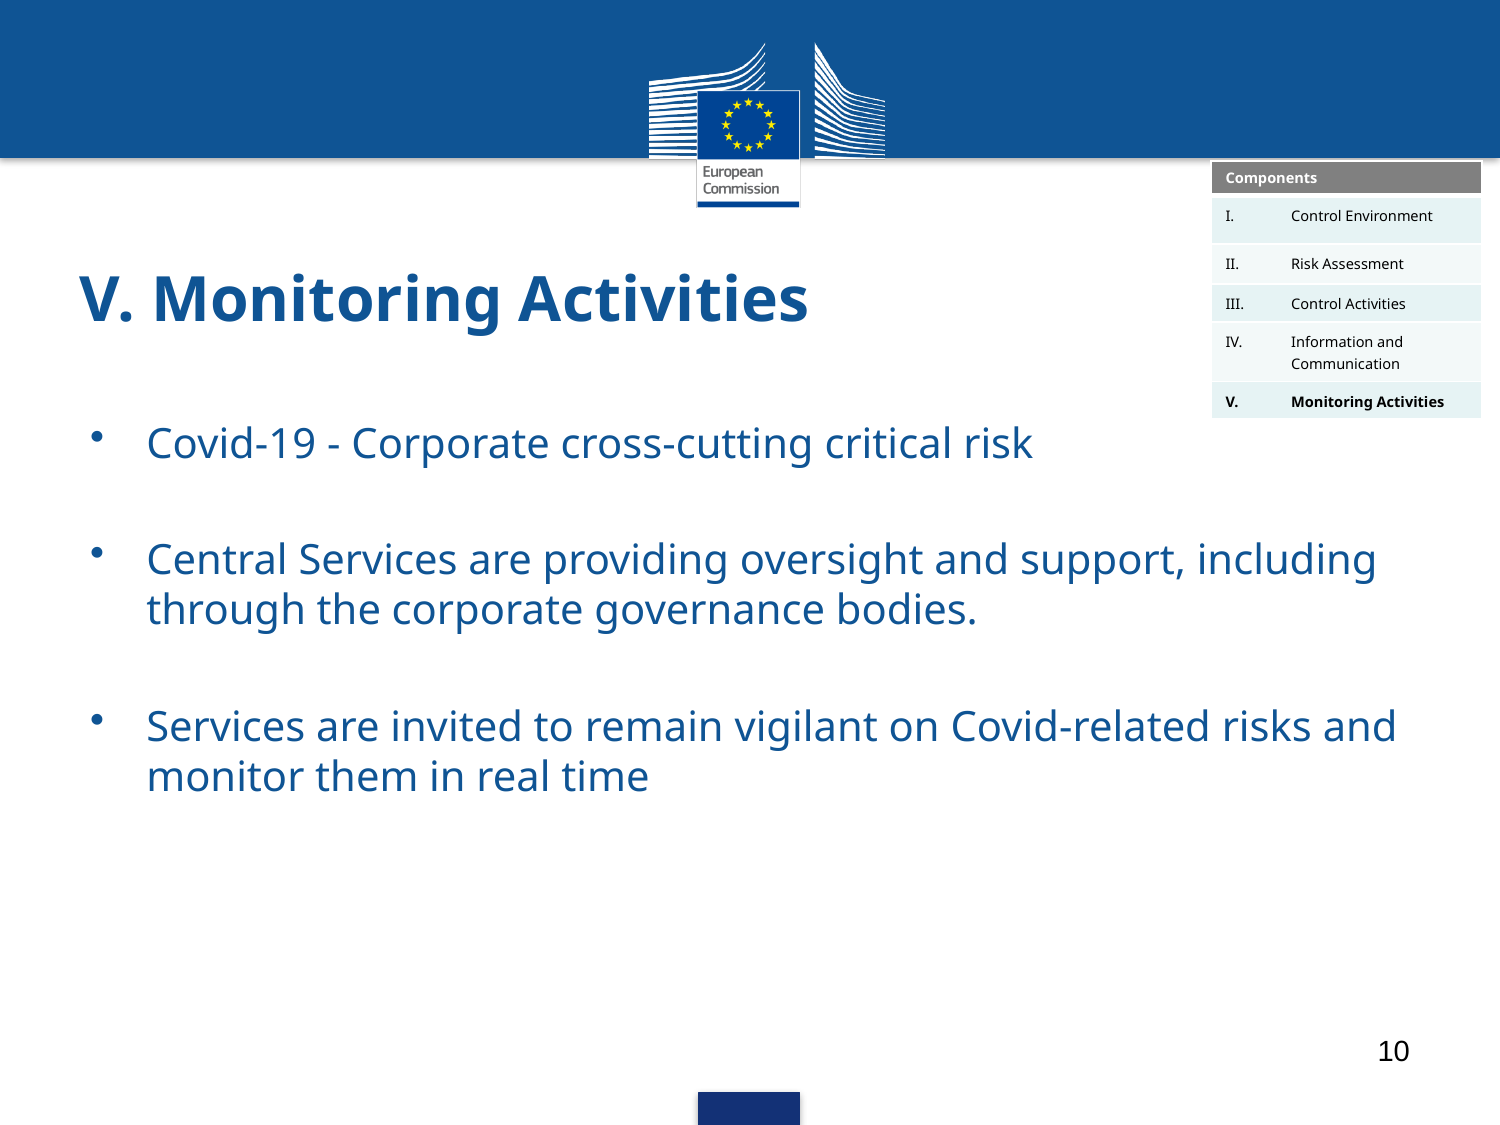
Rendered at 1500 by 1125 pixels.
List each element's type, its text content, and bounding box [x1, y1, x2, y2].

table_header Components [1212, 162, 1481, 193]
table_cell Control Environment [1212, 198, 1481, 243]
slide_number 10 [1074, 1024, 1425, 1103]
table_cell Control Activities [1212, 285, 1481, 321]
list Covid-19 - Corporate cross-cutting critical risk Central Services are providing oversight and support, including through the corporate governance bodies. Services are invited to remain vigilant on Covid-related risks and monitor them in real time [75, 408, 1425, 988]
table_cell Monitoring Activities [1212, 382, 1481, 418]
title V. Monitoring Activities [64, 219, 1210, 374]
picture [649, 42, 885, 208]
table_cell Information and Communication [1212, 323, 1481, 381]
table_cell Risk Assessment [1212, 245, 1481, 283]
